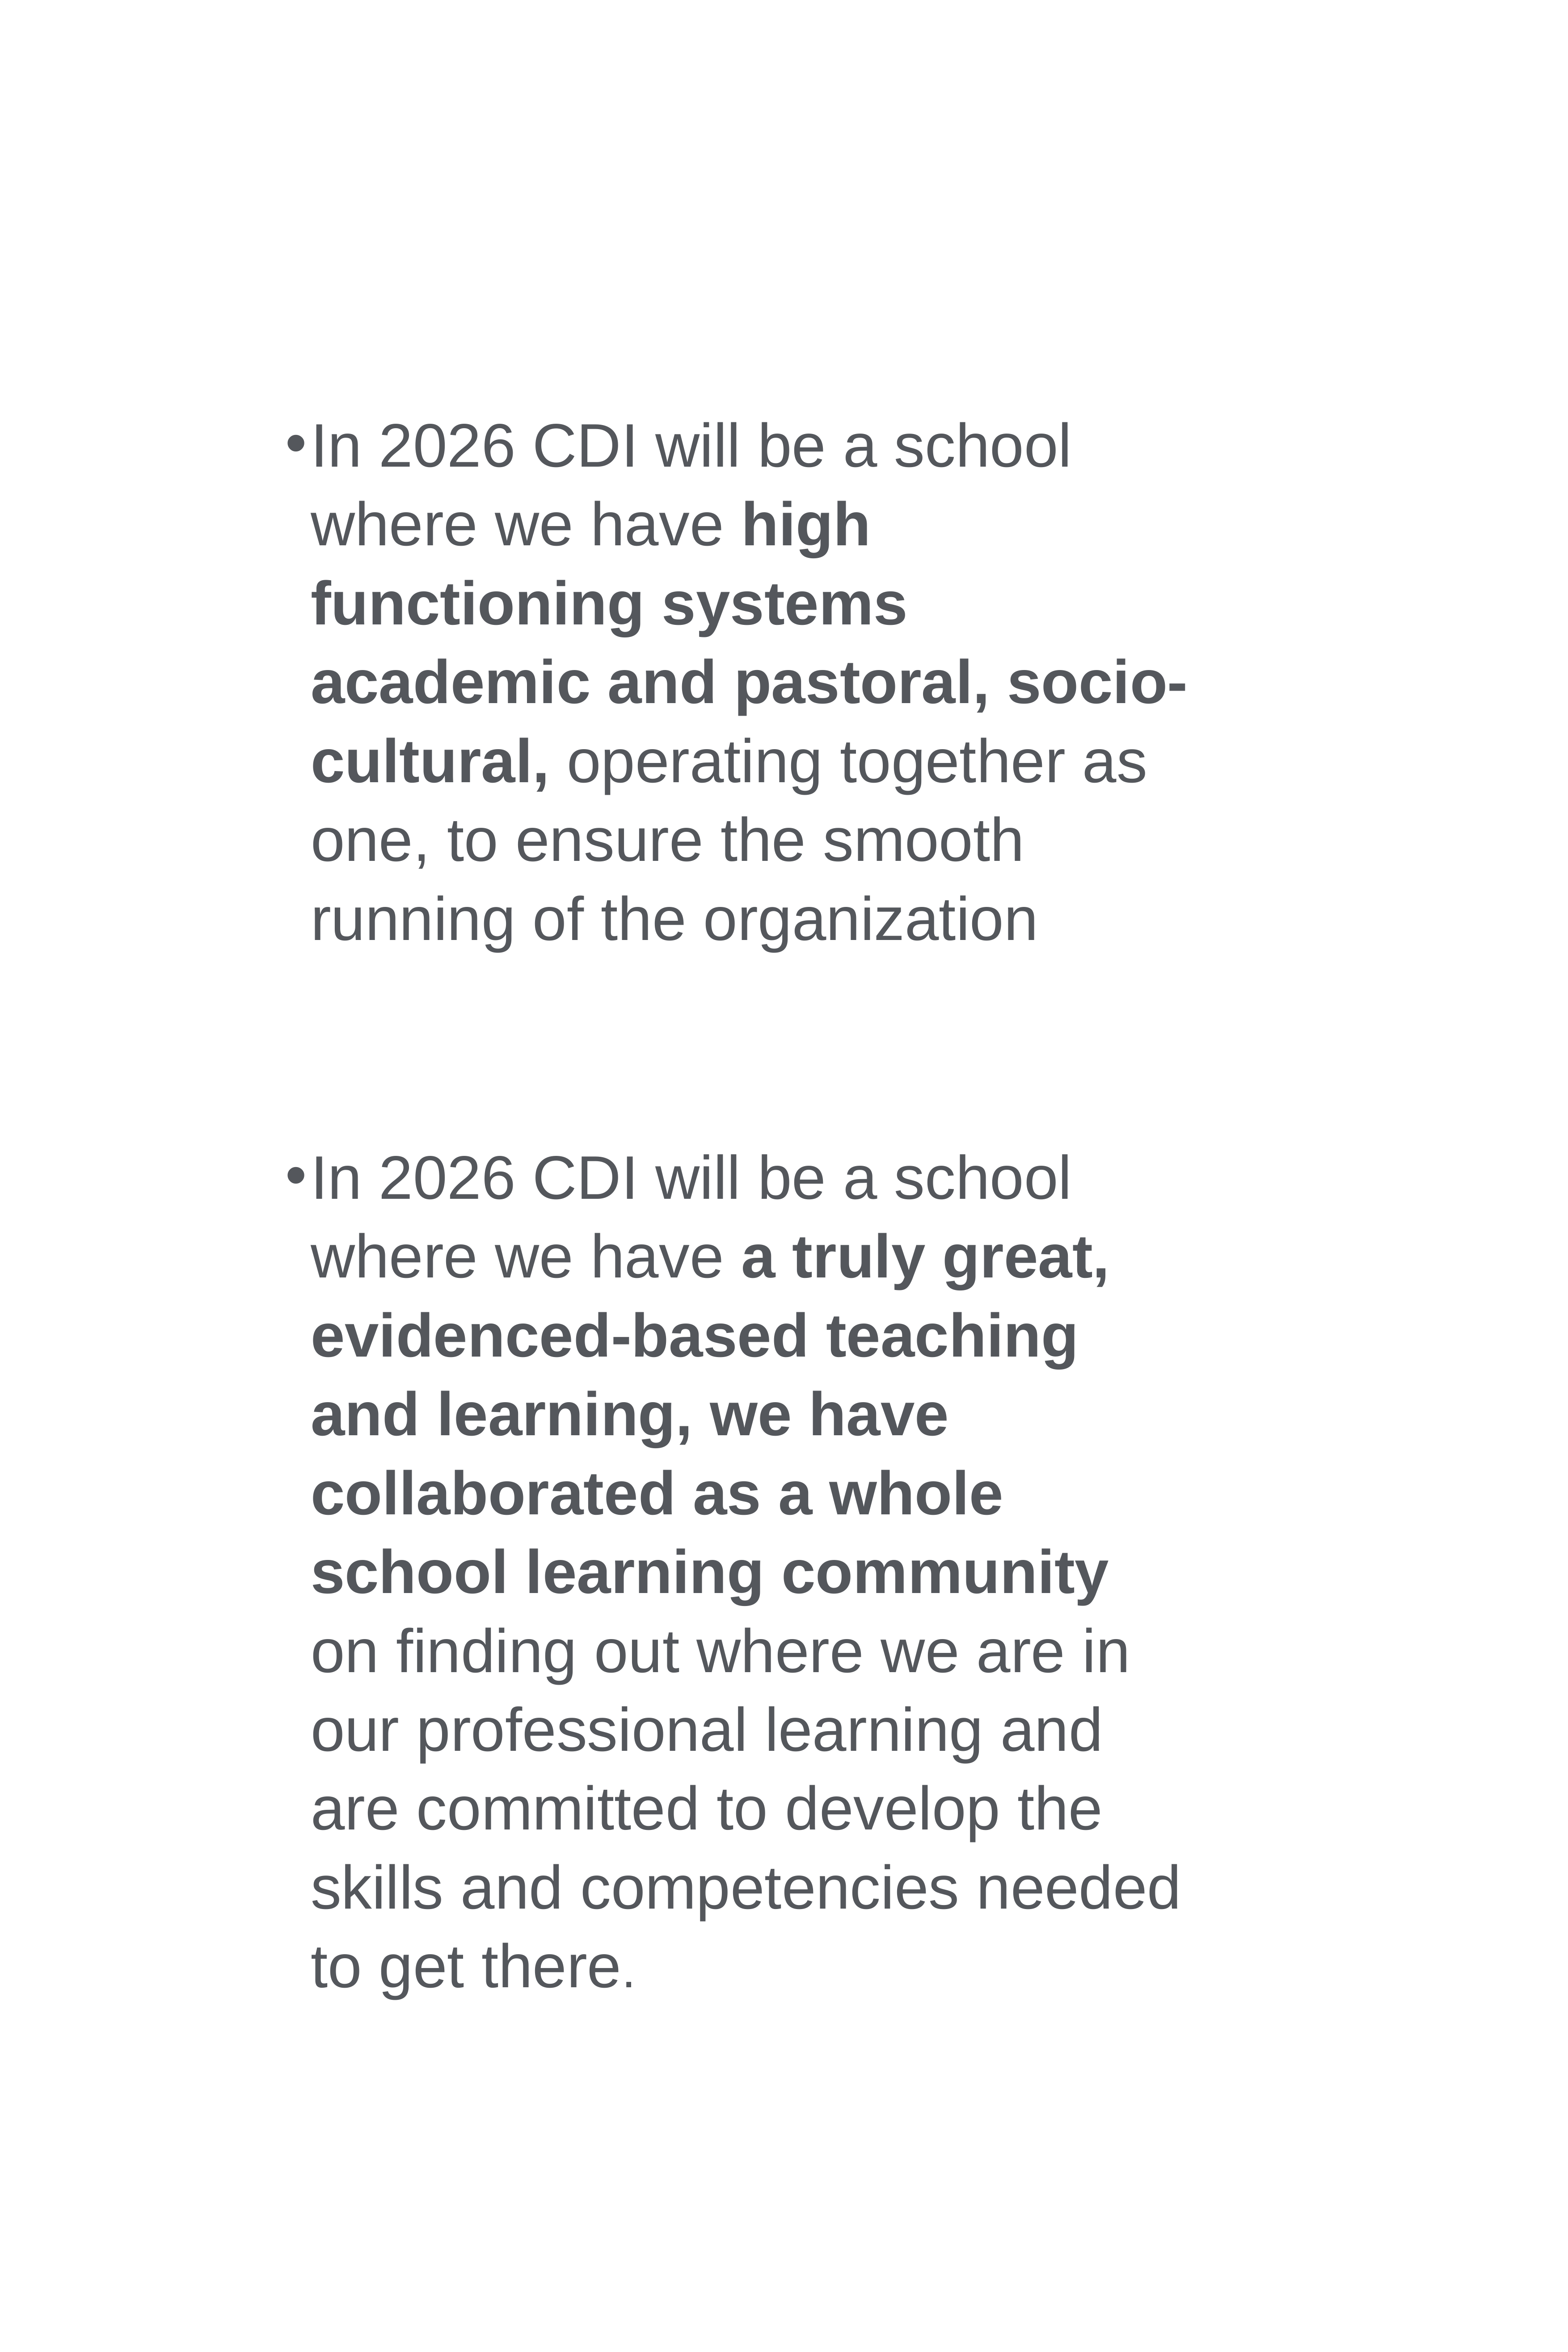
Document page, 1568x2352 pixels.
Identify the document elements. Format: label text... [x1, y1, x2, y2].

text_box In 2026 CDI will be a school where we have high functioning systems academic and pastoral, socio- cultural, operating together as one, to ensure the smooth running of the organization In 2026 CDI will be a school where we have a truly great, evidenced-based teaching and learning, we have collaborated as a whole school learning community on finding out where we are in our professional learning and are committed to develop the skills and competencies needed to get there. [278, 396, 1199, 2003]
